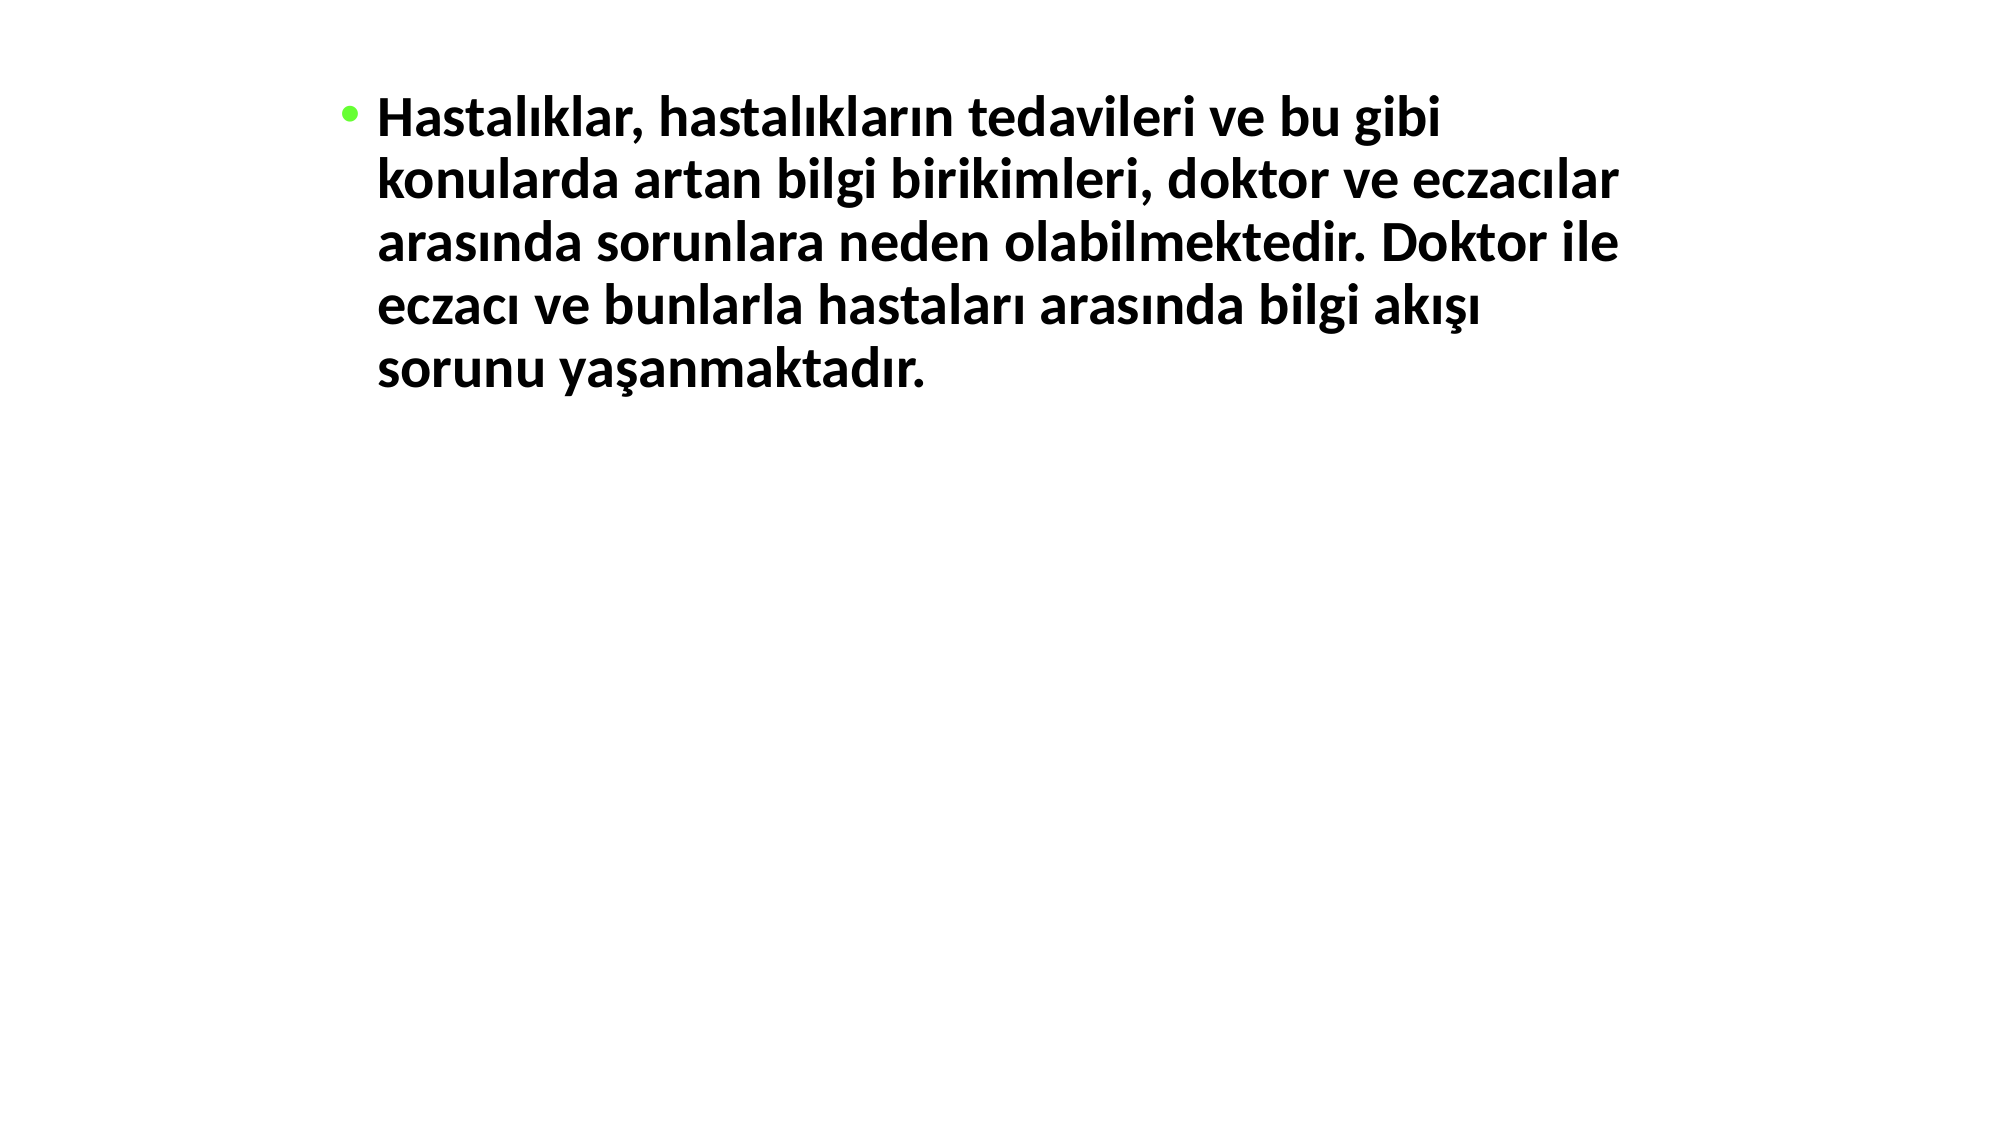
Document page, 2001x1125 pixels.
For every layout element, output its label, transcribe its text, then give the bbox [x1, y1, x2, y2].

list Hastalıklar, hastalıkların tedavileri ve bu gibi konularda artan bilgi birikimleri, doktor ve eczacılar arasında sorunlara neden olabilmektedir. Doktor ile eczacı ve bunlarla hastaları arasında bilgi akışı sorunu yaşanmaktadır. [324, 78, 1675, 1059]
